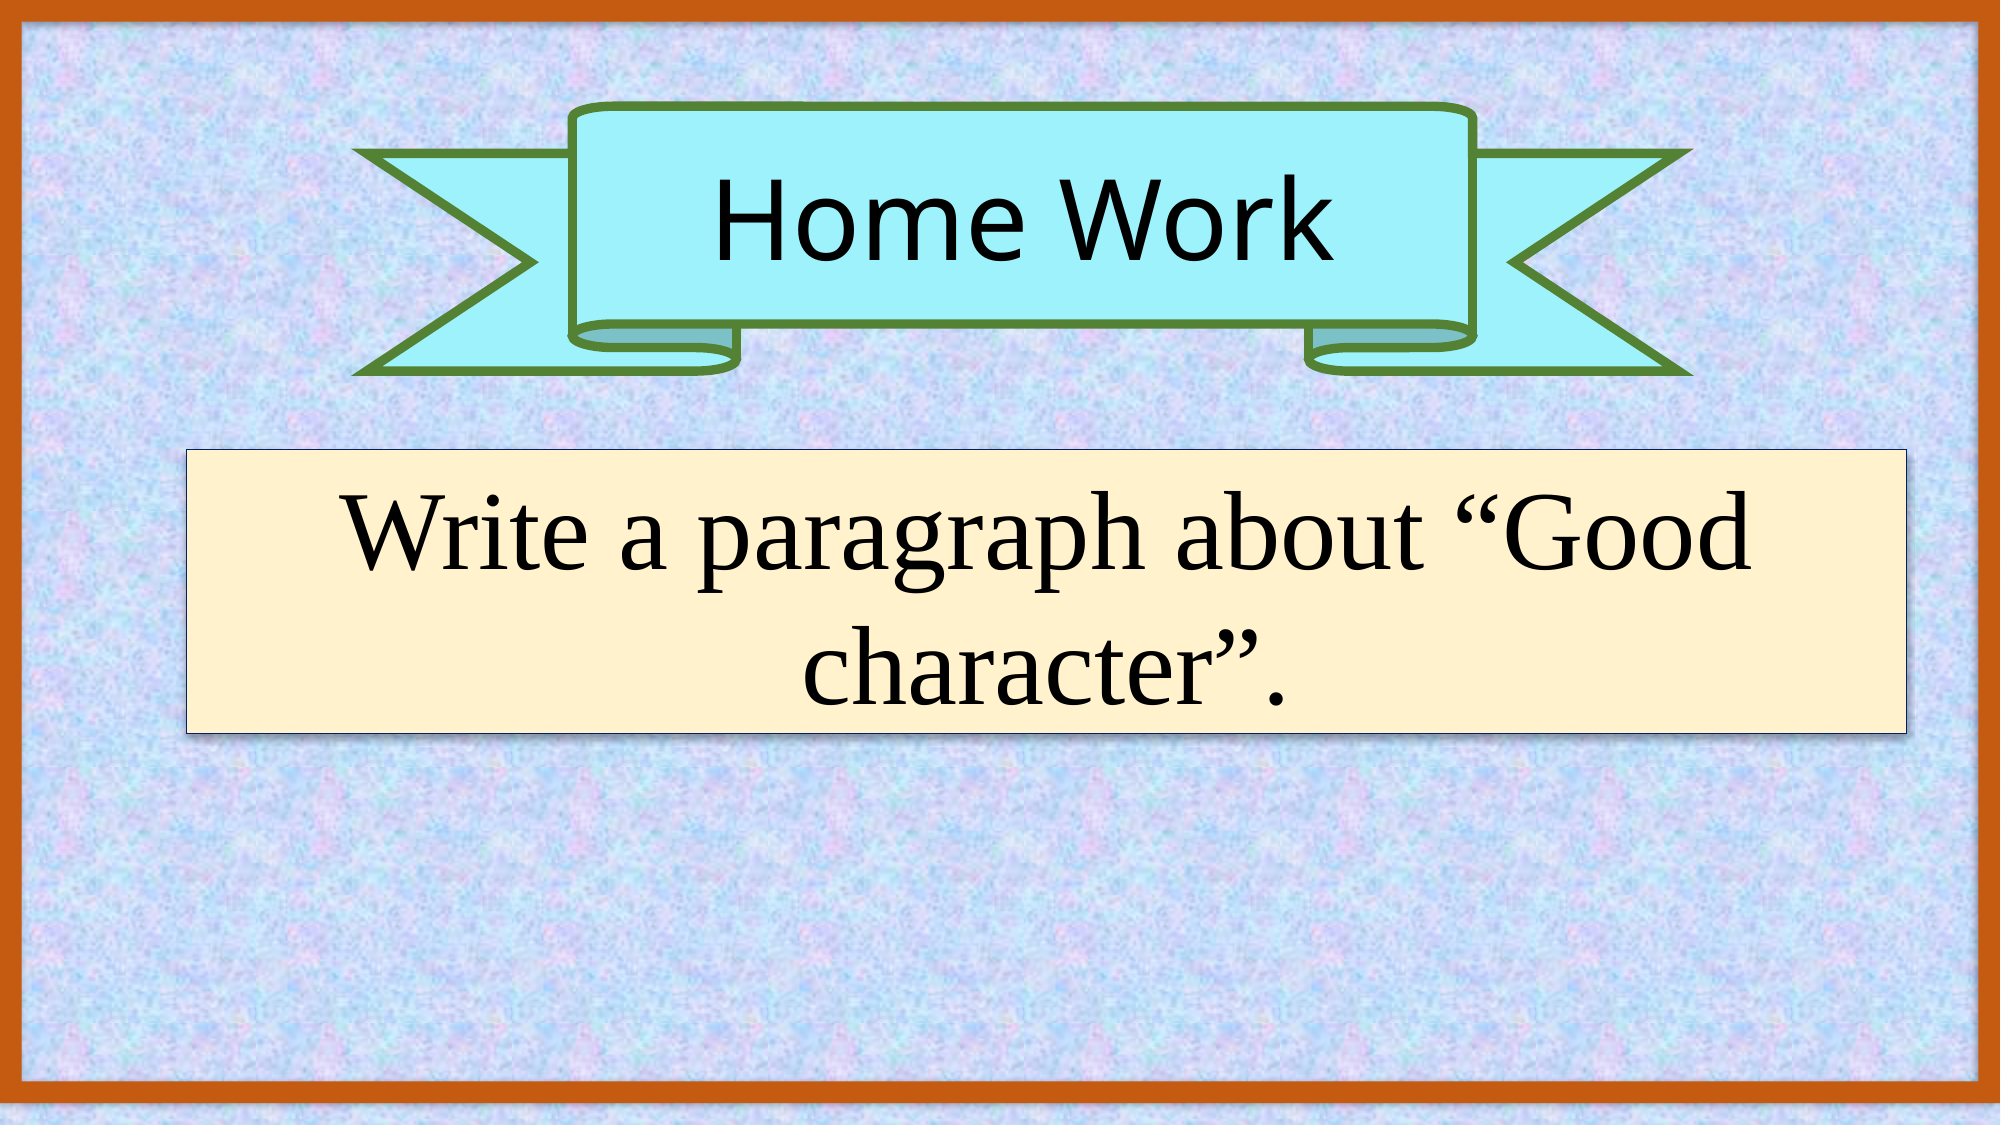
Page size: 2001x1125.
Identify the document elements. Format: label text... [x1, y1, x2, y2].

picture [23, 23, 1977, 1080]
picture [0, 0, 2001, 1125]
text_box [0, 0, 2000, 1104]
text_box Home Work [363, 105, 1682, 373]
text_box Write a paragraph about “Good character”. [186, 449, 1907, 734]
